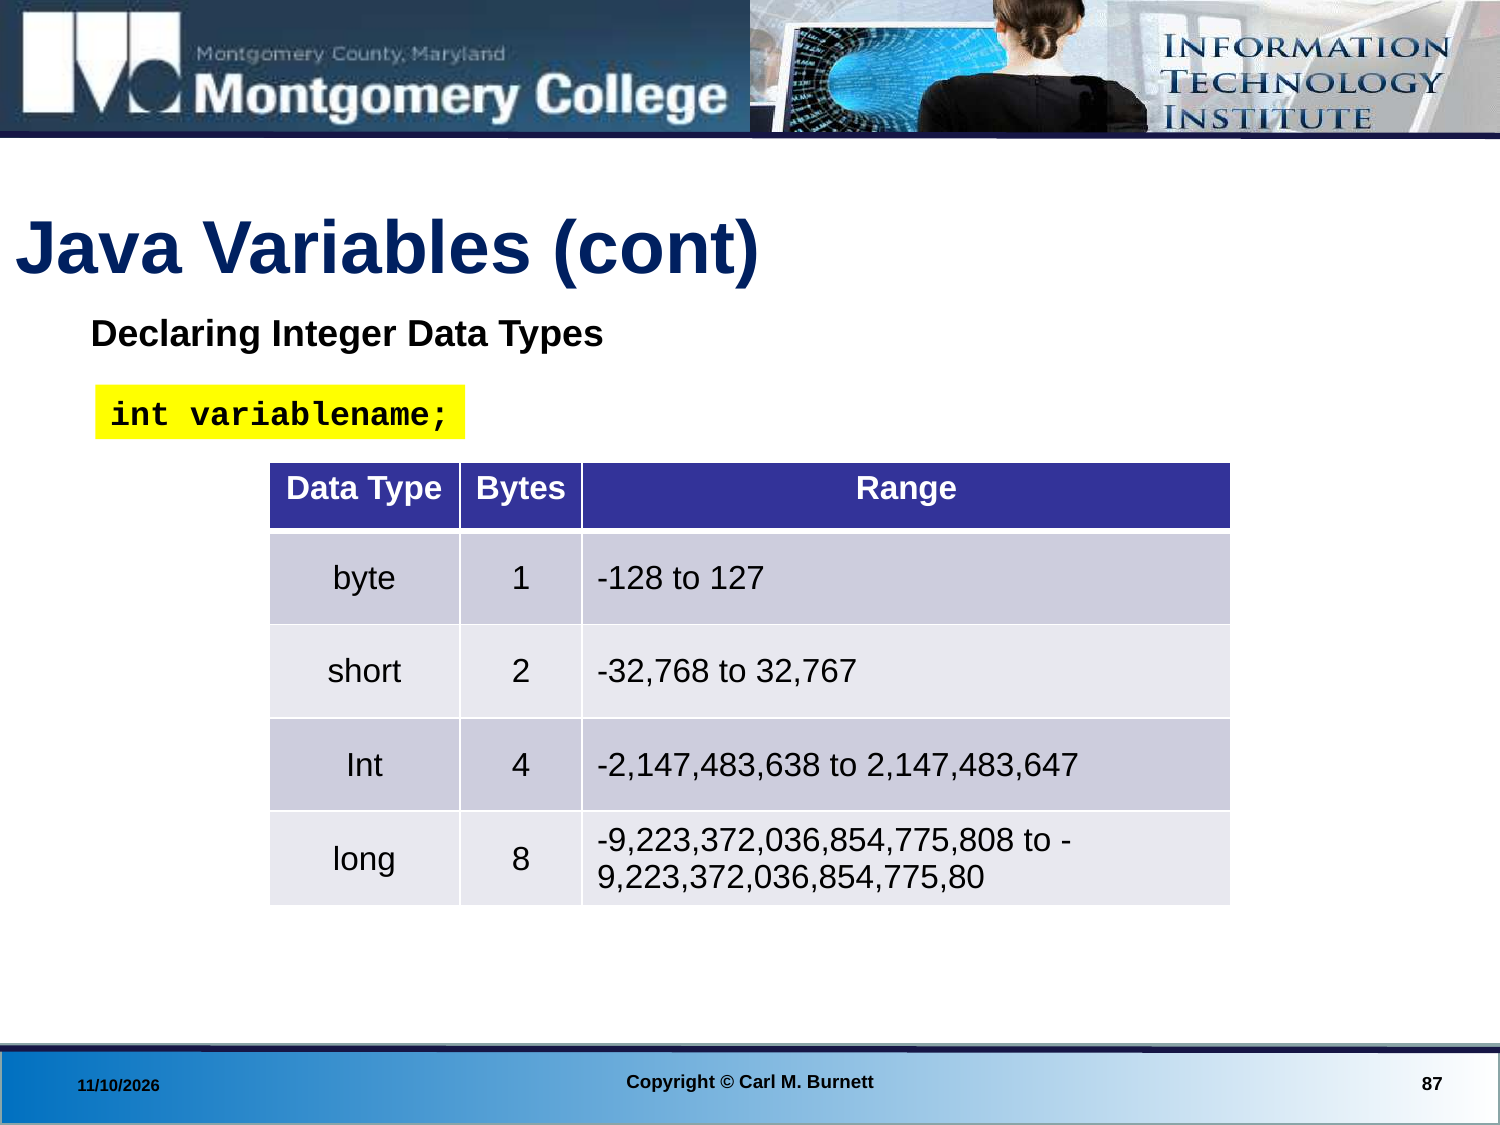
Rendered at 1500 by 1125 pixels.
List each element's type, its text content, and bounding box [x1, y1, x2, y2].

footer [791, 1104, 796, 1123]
table_cell -2,147,483,638 to 2,147,483,647 [583, 719, 1230, 810]
table_cell byte [270, 534, 459, 624]
picture [0, 0, 1500, 132]
table_cell -9,223,372,036,854,775,808 to -9,223,372,036,854,775,80 [583, 812, 1230, 905]
text_box Declaring Integer Data Types [75, 301, 620, 362]
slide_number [62, 1064, 413, 1105]
text_box int variablename; [95, 384, 466, 440]
table_header Data Type [270, 463, 459, 528]
slide_number 87 [1107, 1060, 1458, 1105]
table_cell short [270, 625, 459, 717]
table_cell -32,768 to 32,767 [583, 625, 1230, 717]
table_cell 2 [461, 625, 581, 717]
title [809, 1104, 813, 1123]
table_cell 4 [461, 719, 581, 810]
table_header Bytes [461, 463, 581, 528]
footer Copyright © Carl M. Burnett [512, 1059, 988, 1104]
table_cell 8 [461, 812, 581, 905]
title Java Variables (cont) [0, 171, 1438, 317]
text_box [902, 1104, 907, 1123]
table_cell 1 [461, 534, 581, 624]
table_cell Int [270, 719, 459, 810]
table_cell -128 to 127 [583, 534, 1230, 624]
table_header Range [583, 463, 1230, 528]
table_cell long [270, 812, 459, 905]
